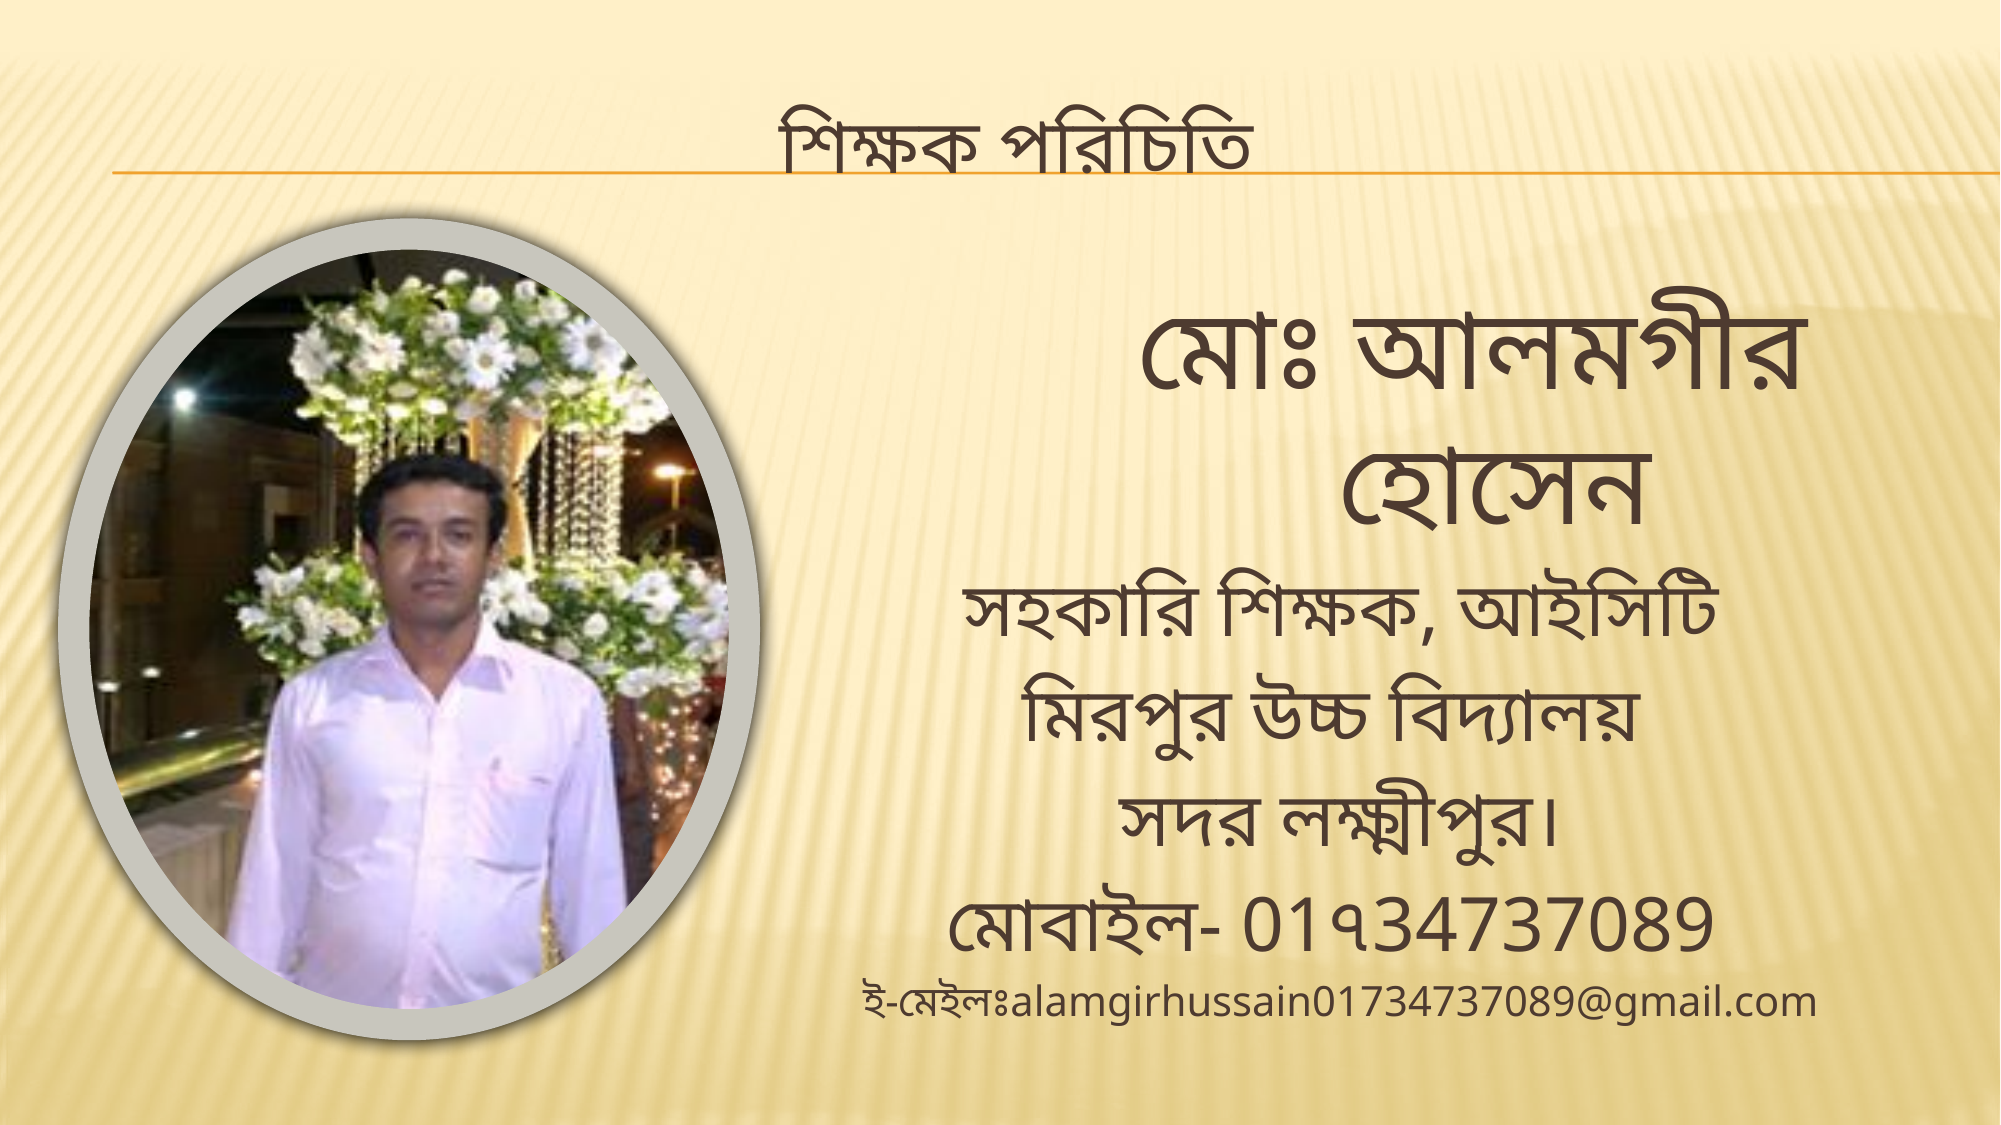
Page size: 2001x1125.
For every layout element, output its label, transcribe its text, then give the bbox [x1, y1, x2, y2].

picture [73, 233, 745, 1025]
title শিক্ষক পরিচিতি [66, 75, 1967, 213]
list মোঃ আলমগীর হোসেন সহকারি শিক্ষক, আইসিটি মিরপুর উচ্চ বিদ্যালয় সদর লক্ষ্মীপুর। মোবাইল- 01৭34737089 ই-মেইলঃalamgirhussain01734737089@gmail.com [750, 269, 1933, 1088]
